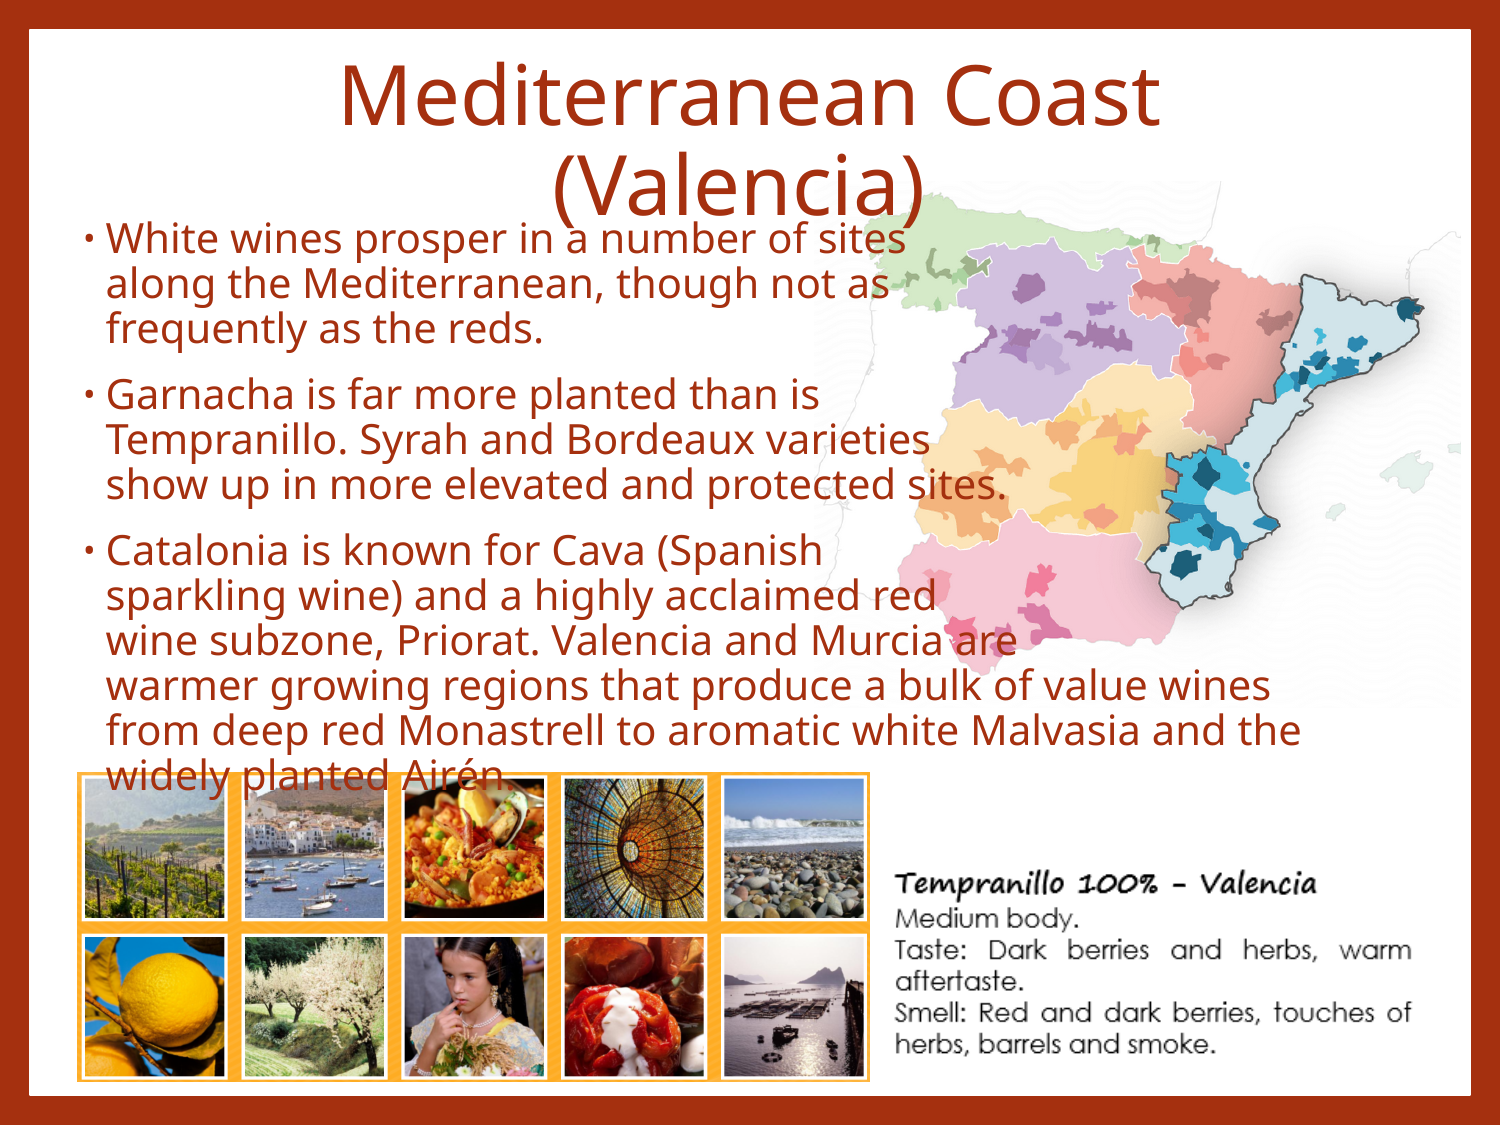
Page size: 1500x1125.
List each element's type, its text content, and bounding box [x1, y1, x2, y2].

list White wines prosper in a number of sites along the Mediterranean, though not as frequently as the reds. Garnacha is far more planted than is Tempranillo. Syrah and Bordeaux varieties show up in more elevated and protected sites. Catalonia is known for Cava (Spanish sparkling wine) and a highly acclaimed red wine subzone, Priorat. Valencia and Murcia are warmer growing regions that produce a bulk of value wines from deep red Monastrell to aromatic white Malvasia and the widely planted Airén. [62, 210, 1379, 1040]
picture [884, 862, 1430, 1064]
picture [813, 181, 1461, 708]
picture [77, 771, 870, 1082]
title Mediterranean Coast (Valencia) [142, 31, 1358, 210]
